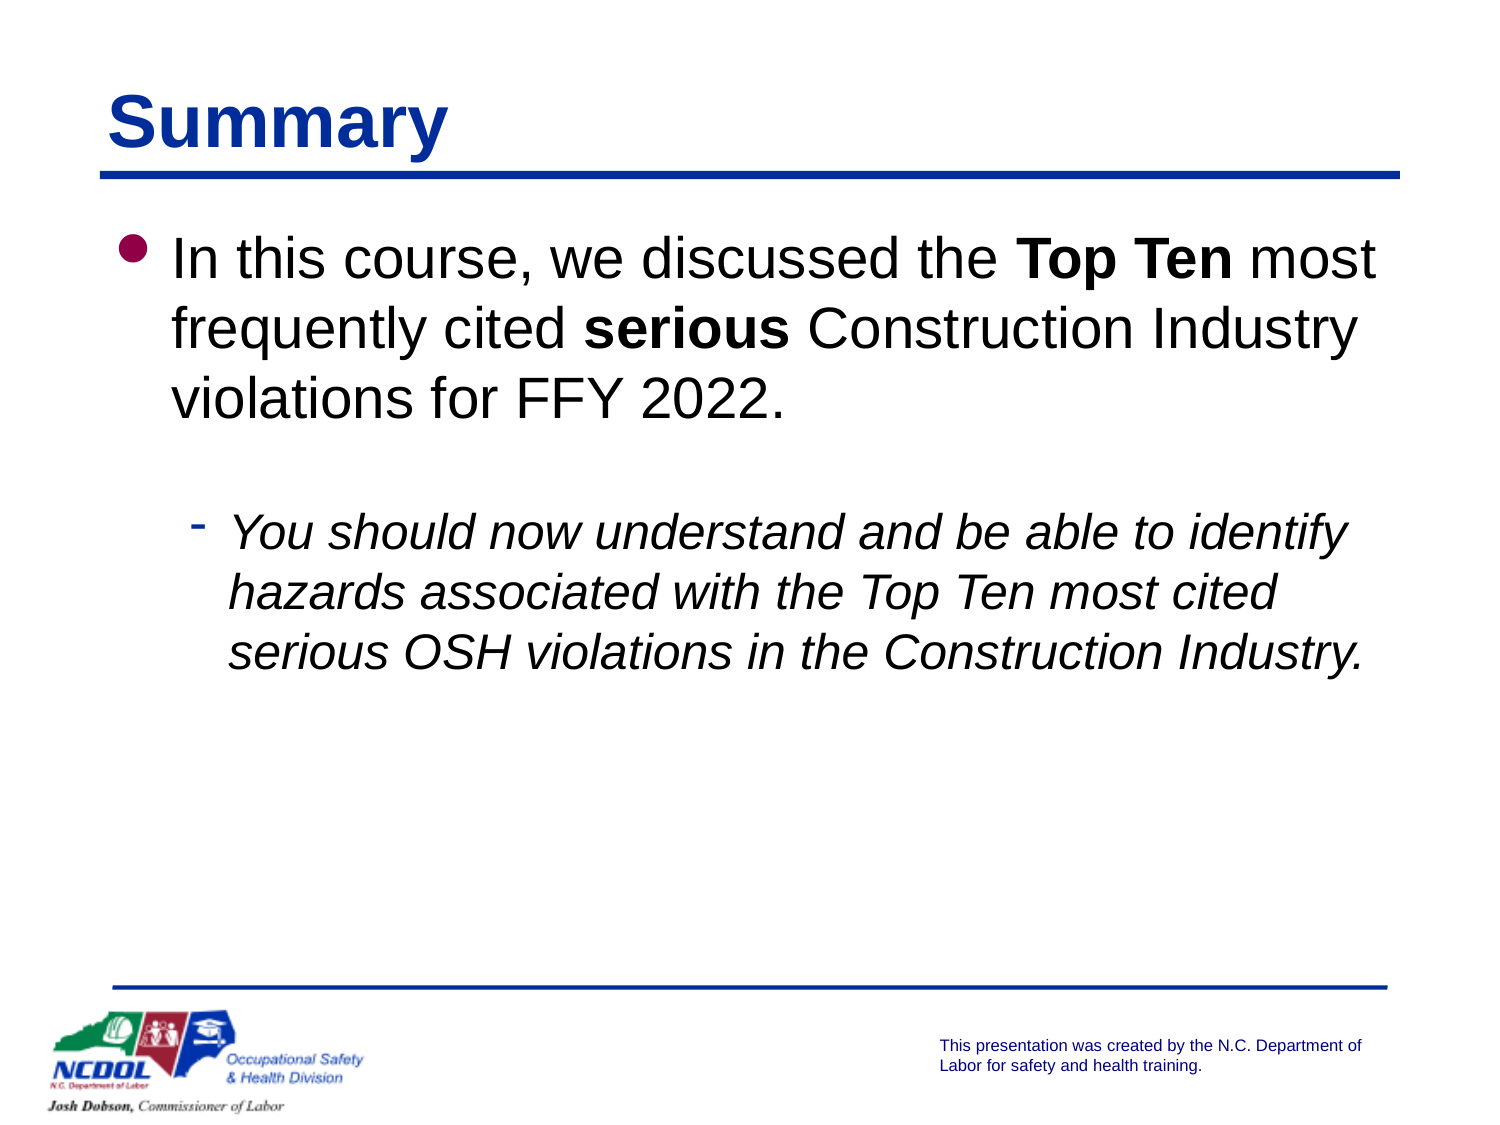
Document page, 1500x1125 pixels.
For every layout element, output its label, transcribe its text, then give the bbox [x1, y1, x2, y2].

text_box In this course, we discussed the Top Ten most frequently cited serious Construction Industry violations for FFY 2022. You should now understand and be able to identify hazards associated with the Top Ten most cited serious OSH violations in the Construction Industry. [99, 212, 1413, 906]
title Summary [99, 72, 1450, 163]
picture [37, 1002, 375, 1123]
